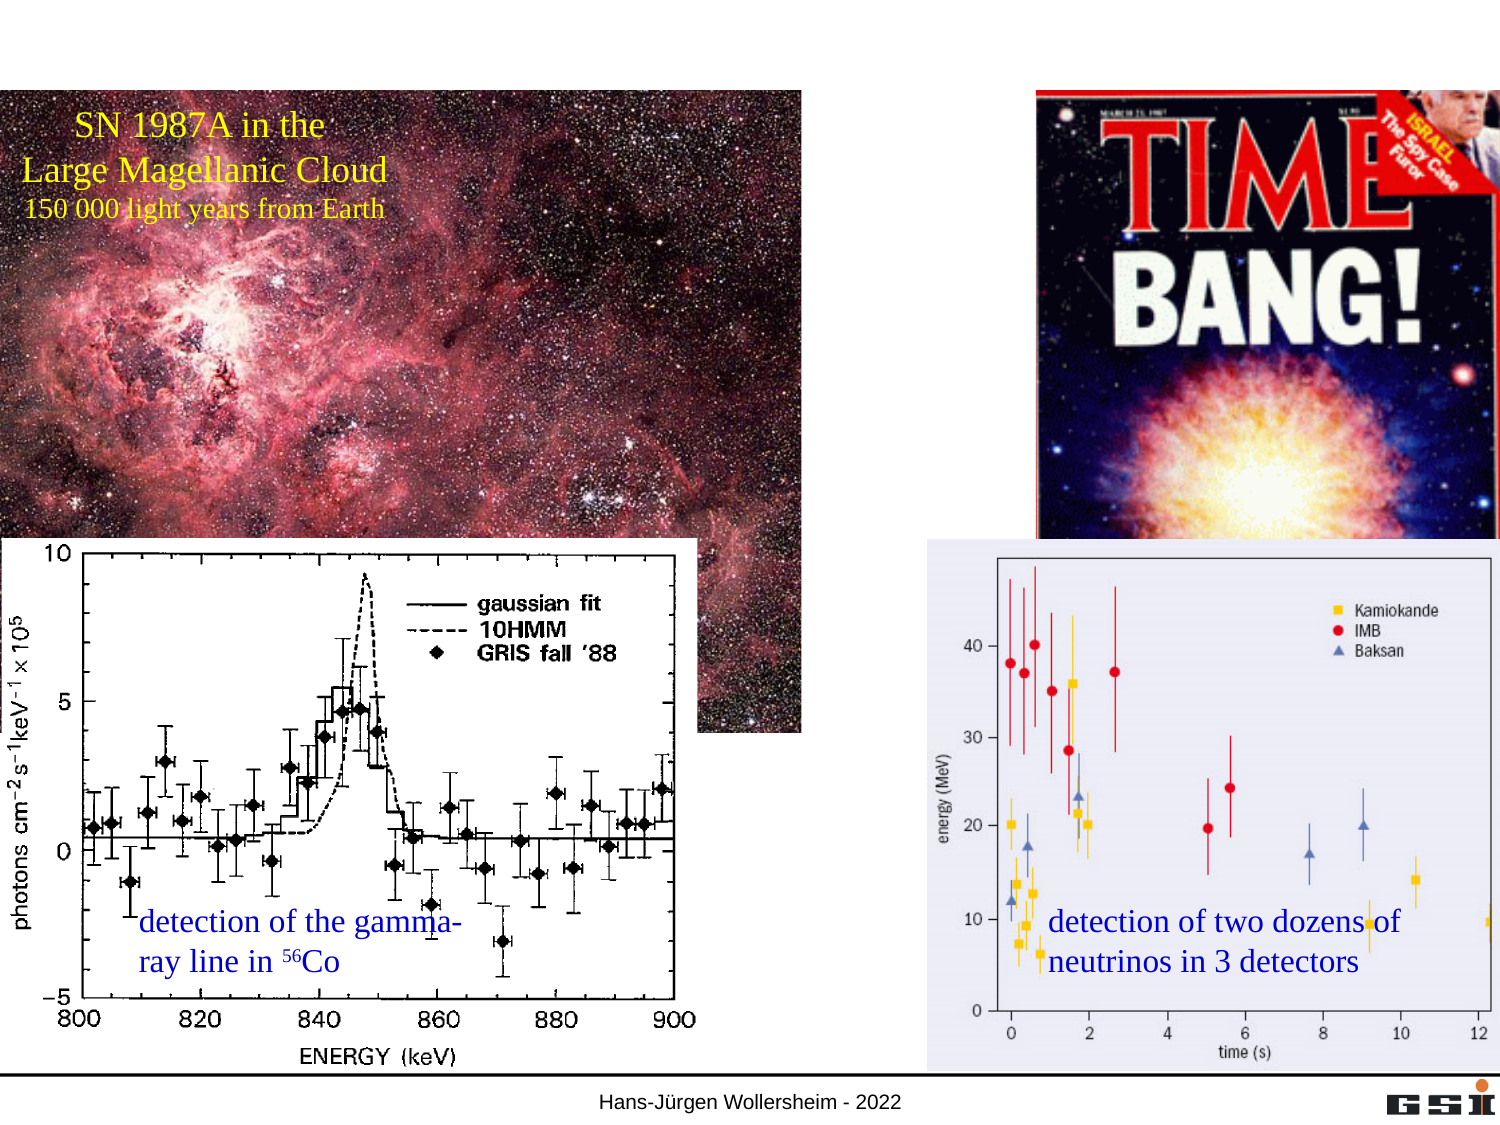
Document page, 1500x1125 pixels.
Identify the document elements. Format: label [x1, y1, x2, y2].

picture [1387, 1079, 1495, 1115]
picture [926, 90, 1500, 1071]
picture [0, 90, 802, 1071]
